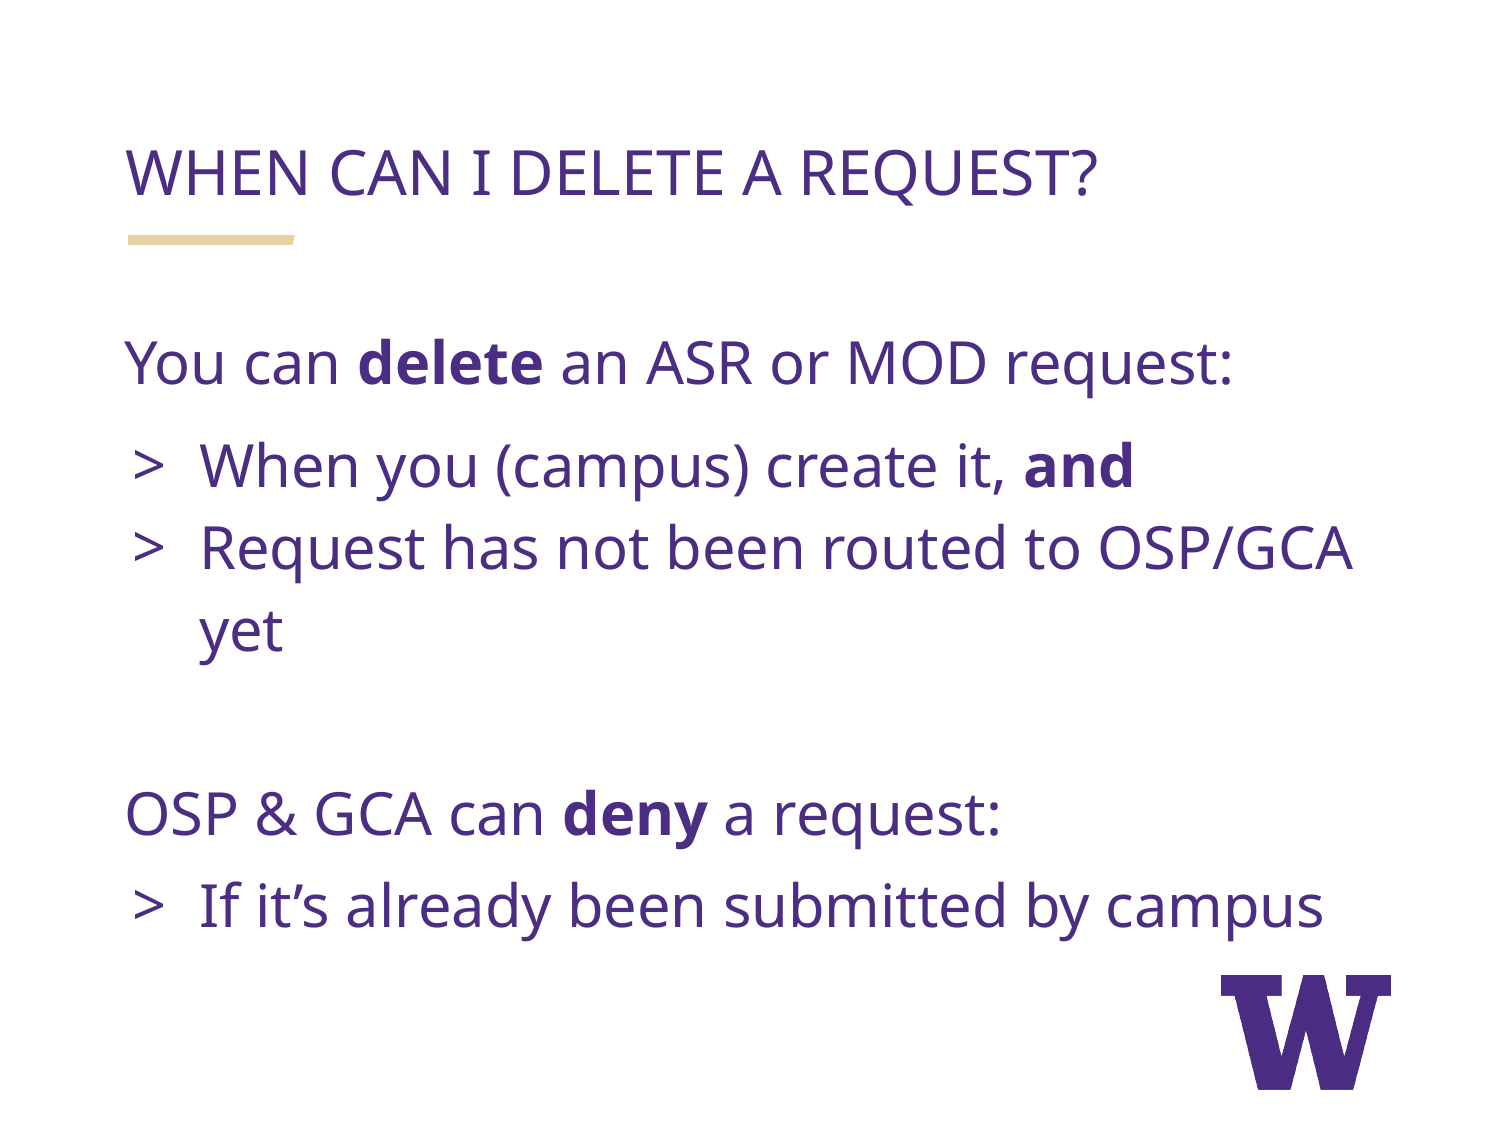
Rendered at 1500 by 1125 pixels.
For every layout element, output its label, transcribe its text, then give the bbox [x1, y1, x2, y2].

picture [128, 235, 295, 245]
list You can delete an ASR or MOD request: When you (campus) create it, and Request has not been routed to OSP/GCA yet OSP & GCA can deny a request: If it’s already been submitted by campus [109, 298, 1452, 906]
list WHEN CAN I DELETE A REQUEST? [110, 60, 1453, 224]
picture [1221, 975, 1391, 1090]
